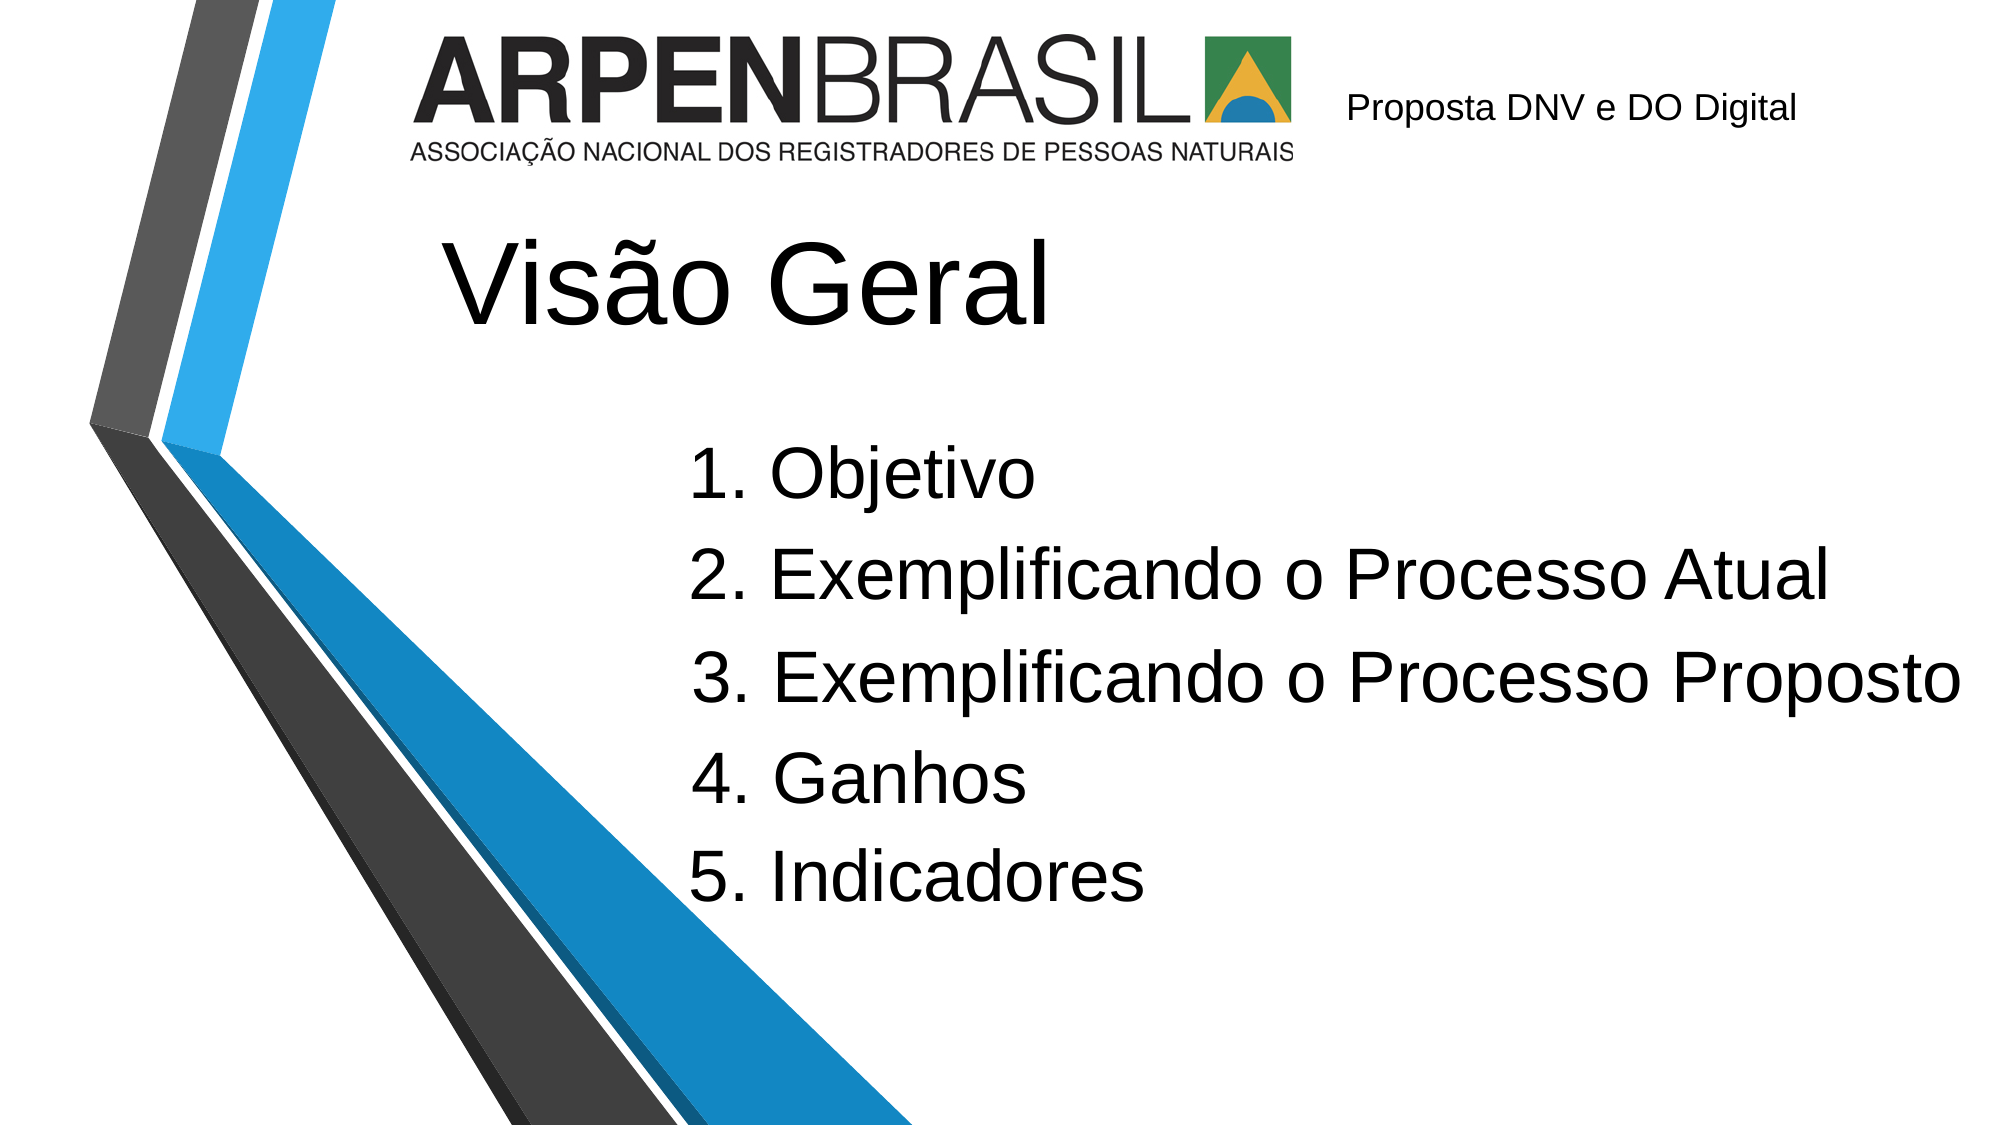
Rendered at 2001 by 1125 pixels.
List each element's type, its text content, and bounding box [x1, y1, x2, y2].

text_box 1. Objetivo [673, 387, 1068, 515]
text_box 3. Exemplificando o Processo Proposto [676, 612, 2000, 725]
text_box 5. Indicadores [673, 825, 1240, 924]
picture [409, 34, 1293, 167]
title Visão Geral [424, 198, 1101, 356]
text_box 4. Ganhos [676, 728, 1500, 826]
text_box Proposta DNV e DO Digital [1293, 65, 1813, 136]
text_box 2. Exemplificando o Processo Atual [673, 515, 1873, 622]
